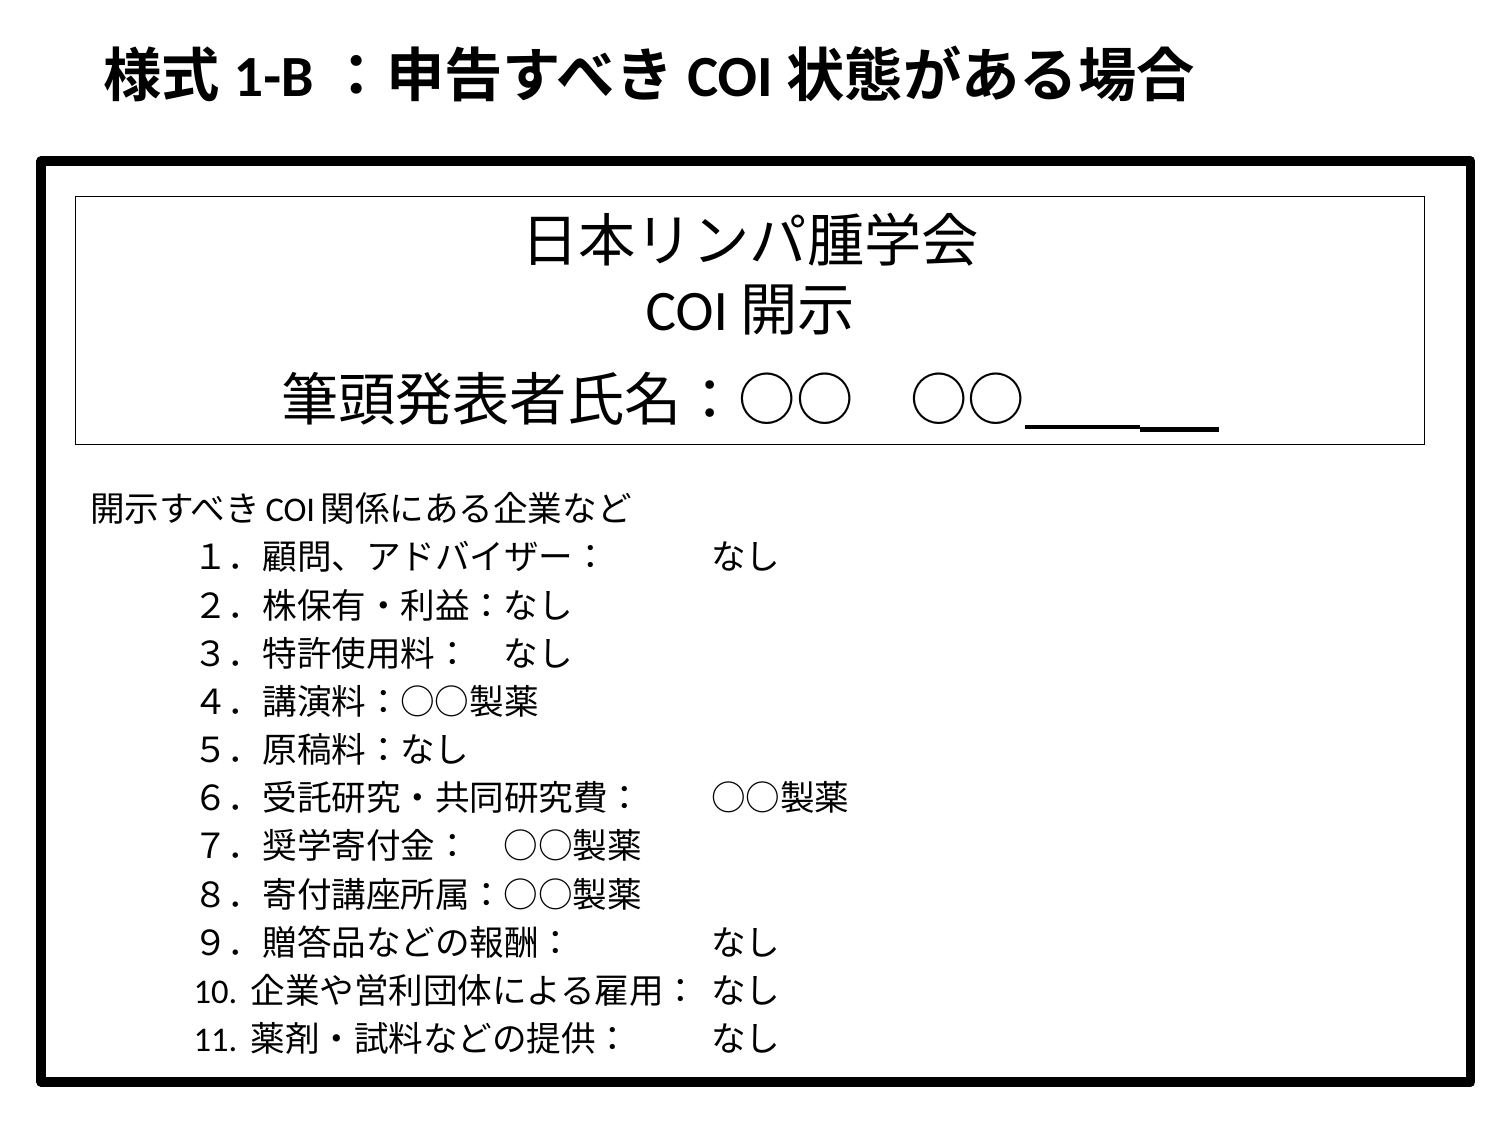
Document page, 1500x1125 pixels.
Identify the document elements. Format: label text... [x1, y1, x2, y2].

text_box 様式1-B：申告すべきCOI状態がある場合 [88, 31, 1436, 116]
text_box [39, 159, 1473, 1084]
